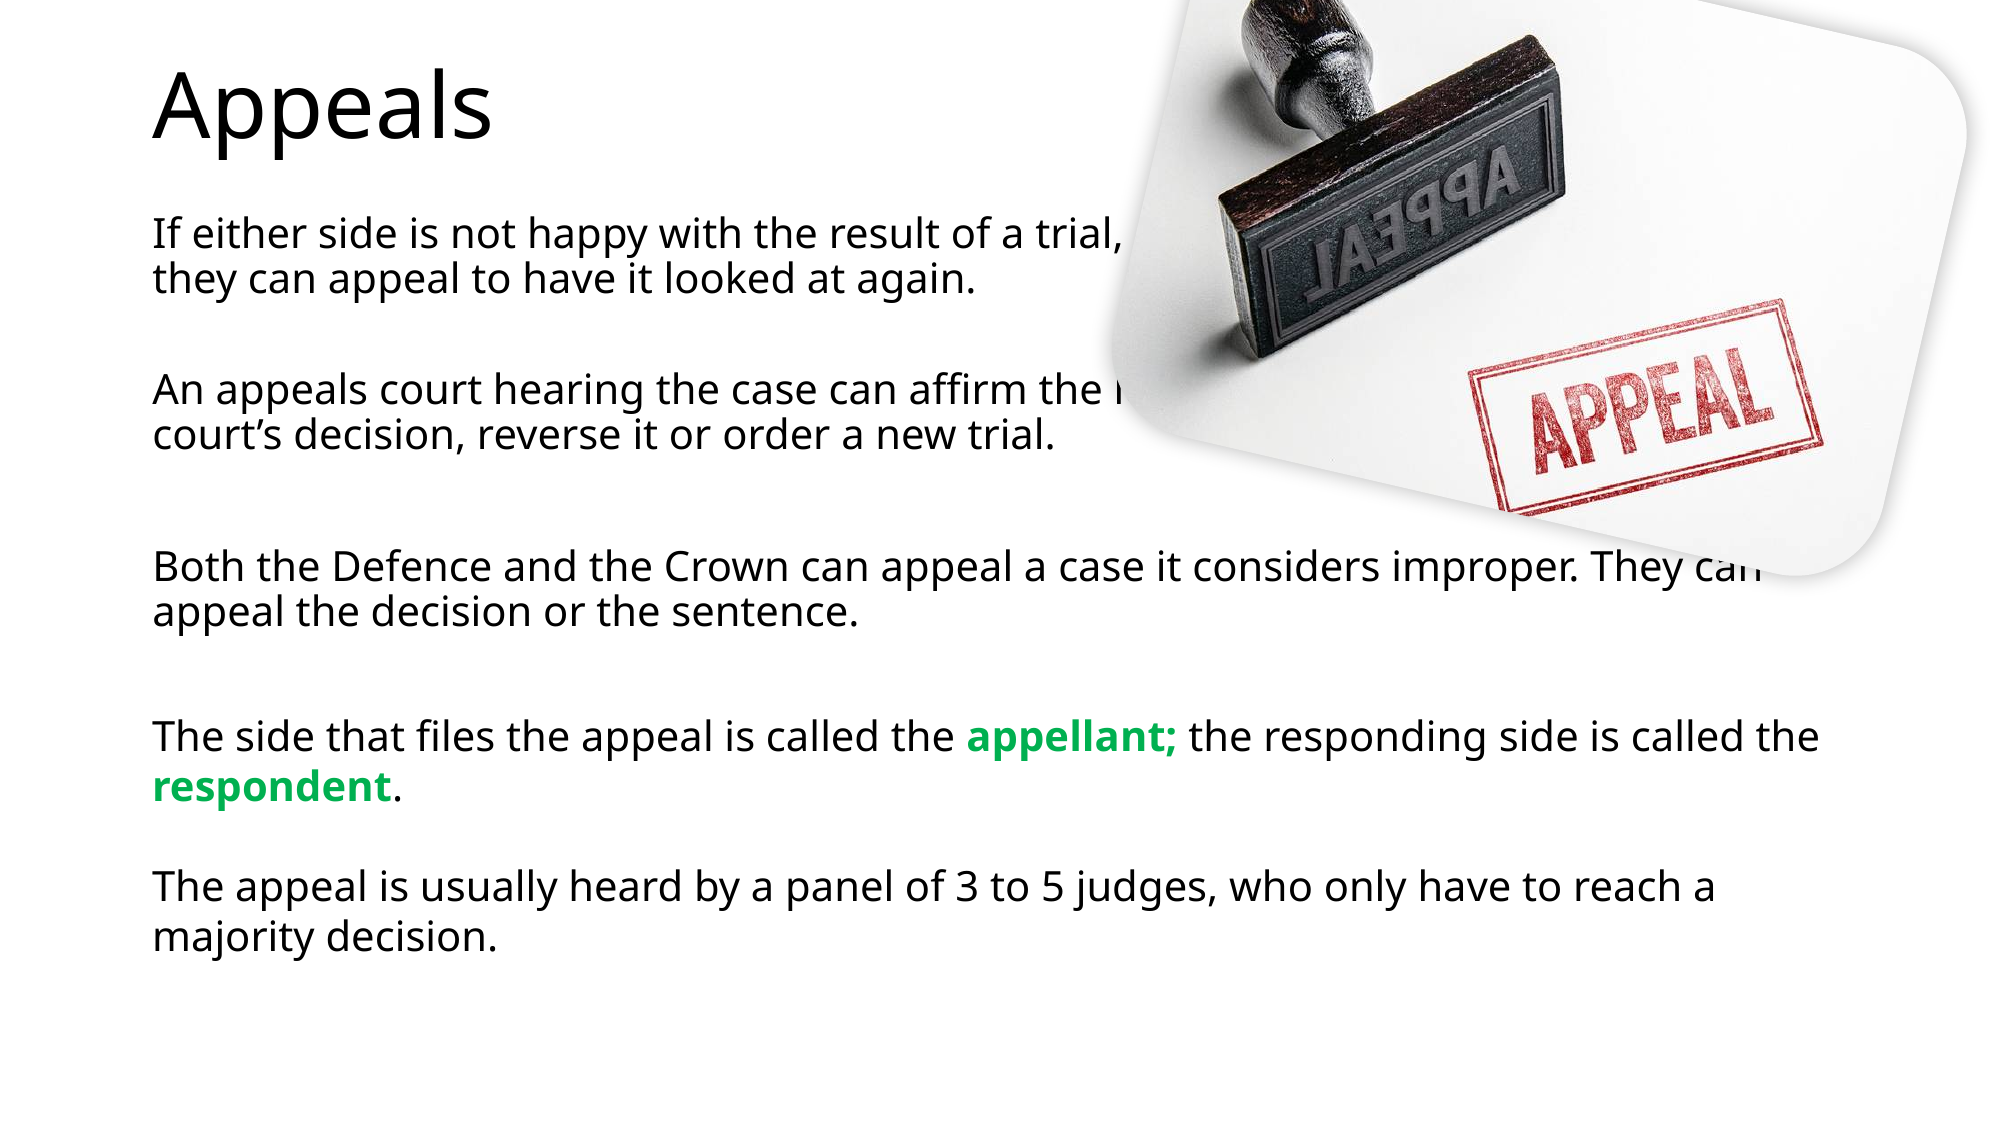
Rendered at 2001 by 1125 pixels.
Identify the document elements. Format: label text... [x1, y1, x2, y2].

picture [1111, 0, 1967, 576]
text_box The side that files the appeal is called the appellant; the responding side is called the respondent. The appeal is usually heard by a panel of 3 to 5 judges, who only have to reach a majority decision. [137, 702, 1863, 968]
title Appeals [137, 0, 1144, 205]
list If either side is not happy with the result of a trial, they can appeal to have it looked at again. An appeals court hearing the case can affirm the lower court’s decision, reverse it or order a new trial. Both the Defence and the Crown can appeal a case it considers improper. They can appeal the decision or the sentence. [137, 205, 1822, 702]
